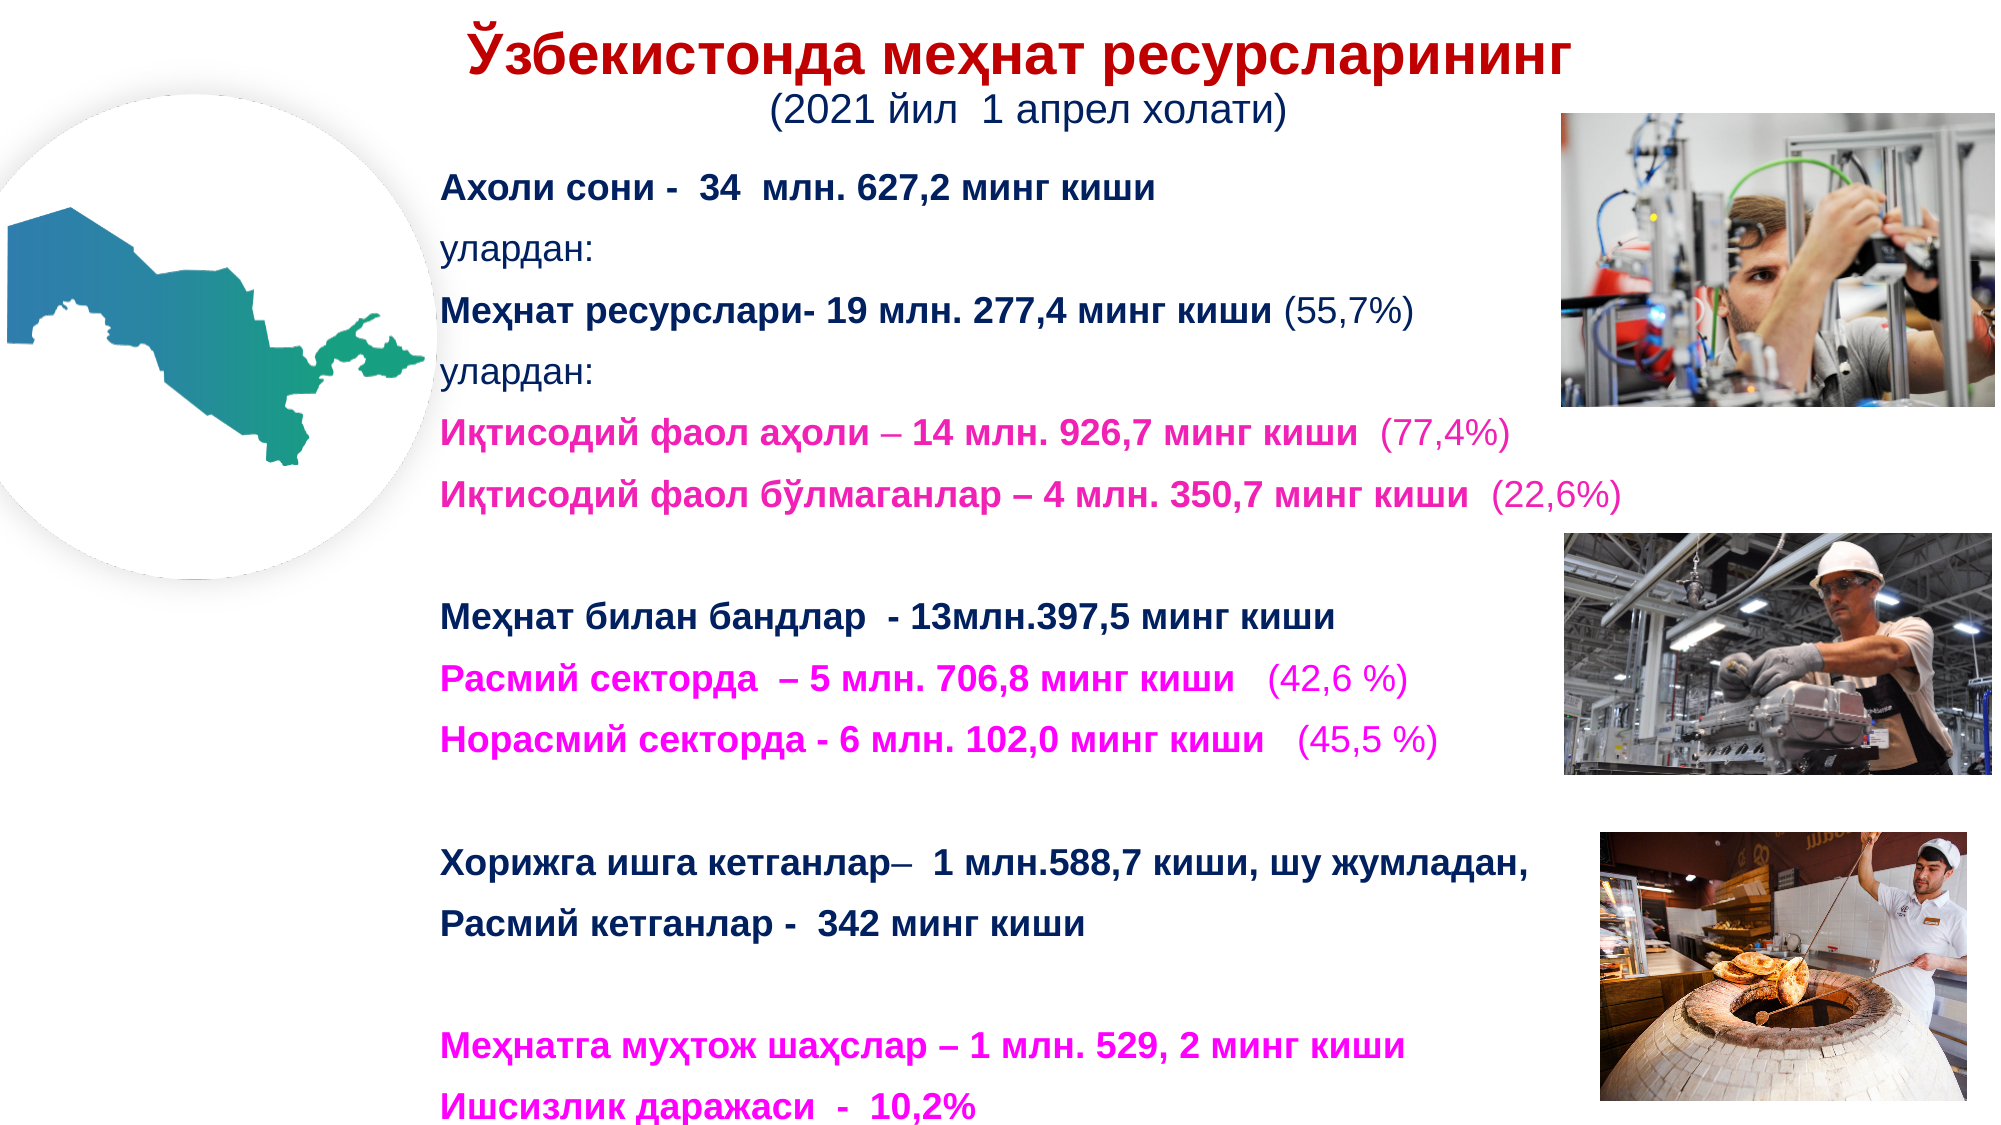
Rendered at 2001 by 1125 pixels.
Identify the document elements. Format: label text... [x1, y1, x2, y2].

picture [1600, 832, 1967, 1101]
picture [1561, 113, 1995, 407]
list Ахоли сони - 34 млн. 627,2 минг киши улардан: Меҳнат ресурслари- 19 млн. 277,4 минг киши (55,7%) улардан: Иқтисодий фаол аҳоли – 14 млн. 926,7 минг киши (77,4%) Иқтисодий фаол бўлмаганлар – 4 млн. 350,7 минг киши (22,6%) Меҳнат билан бандлар - 13млн.397,5 минг киши Расмий секторда – 5 млн. 706,8 минг киши (42,6 %) Норасмий секторда - 6 млн. 102,0 минг киши (45,5 %) Хорижга ишга кетганлар– 1 млн.588,7 киши, шу жумладан, Расмий кетганлар - 342 минг киши Меҳнатга муҳтож шаҳслар – 1 млн. 529, 2 минг киши Ишсизлик даражаси - 10,2% [424, 160, 1721, 1125]
title Ўзбекистонда меҳнат ресурсларининг (2021 йил 1 апрел холати) [324, 19, 1733, 138]
picture [1564, 533, 1992, 776]
picture [0, 46, 484, 627]
